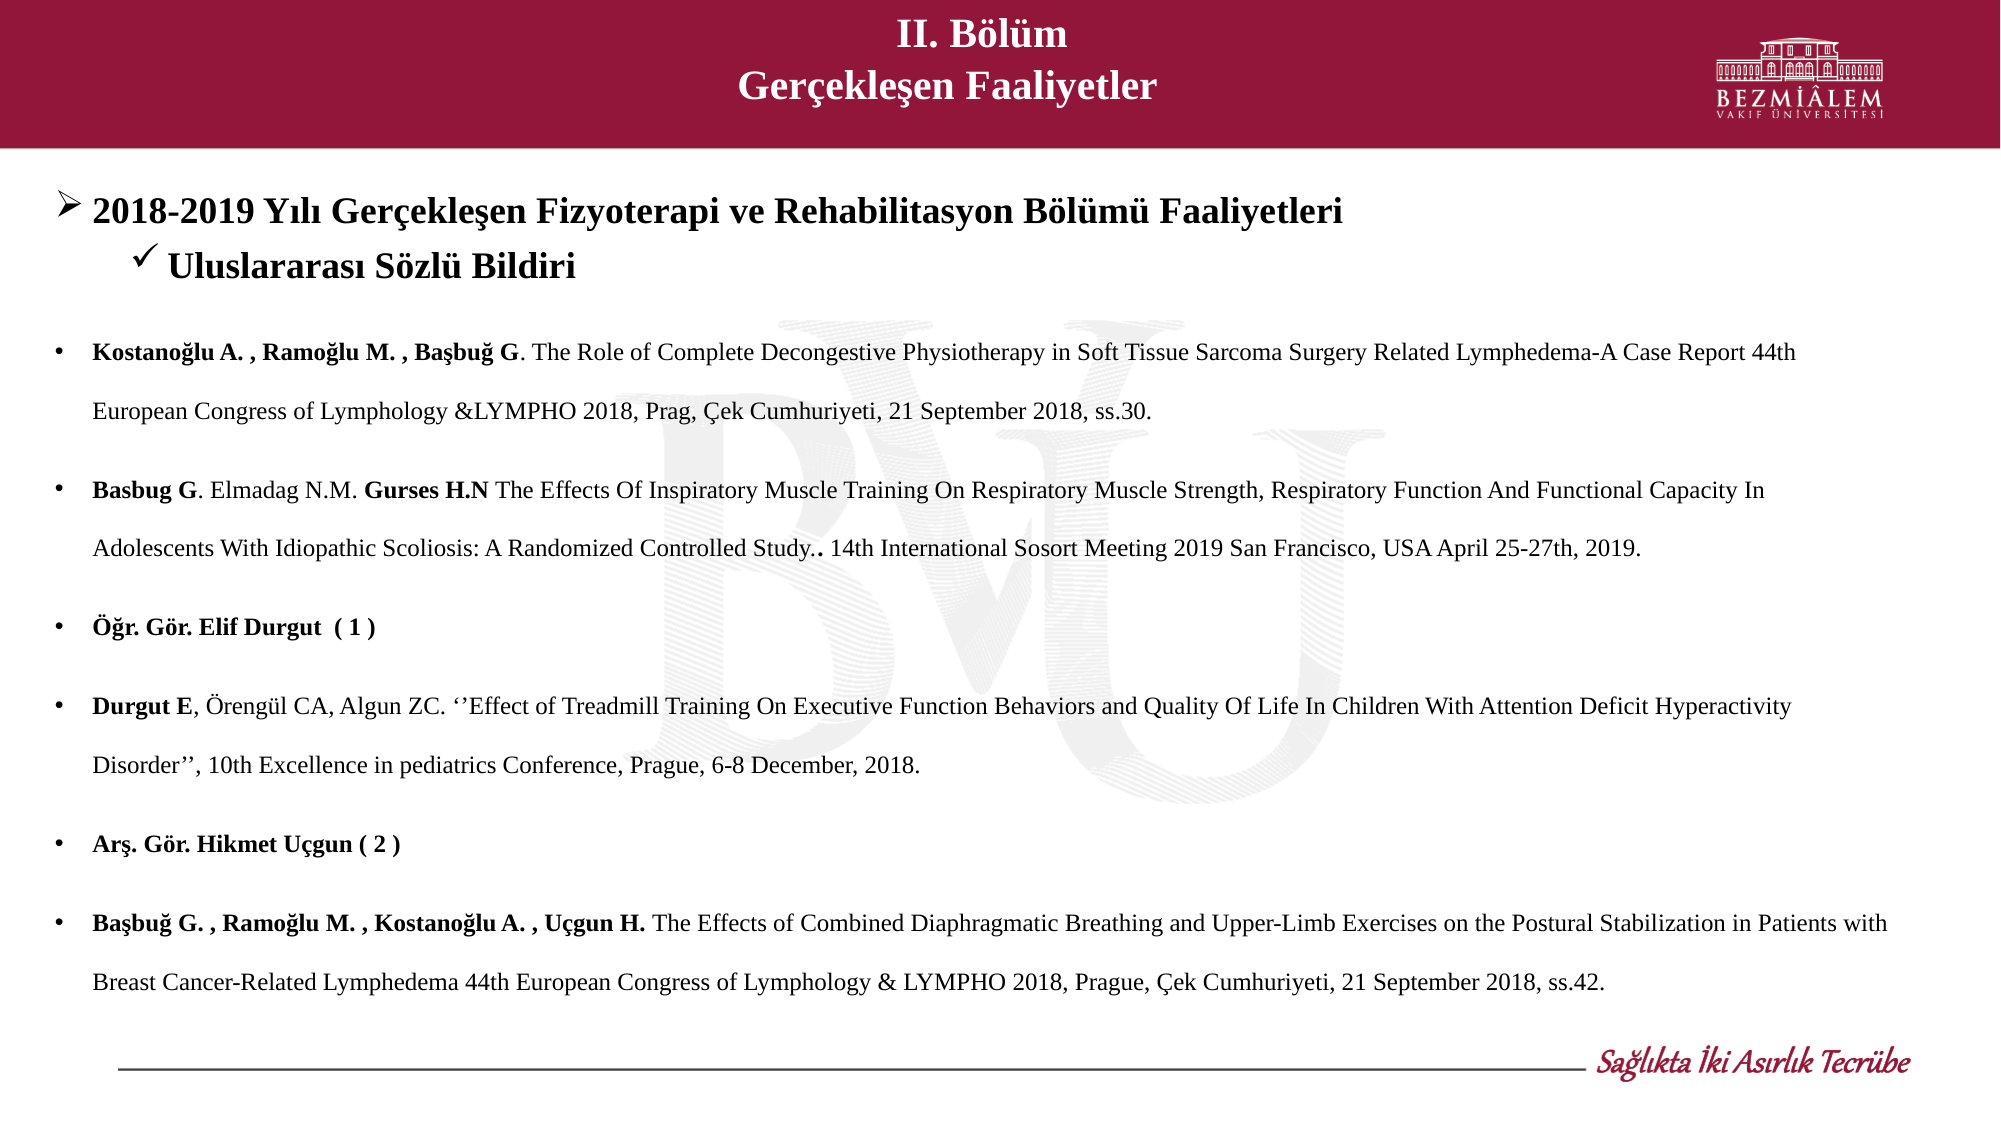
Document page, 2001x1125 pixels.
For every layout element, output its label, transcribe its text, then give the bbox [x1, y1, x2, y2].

text_box II. Bölüm Gerçekleşen Faaliyetler [75, 34, 1820, 103]
list 2018-2019 Yılı Gerçekleşen Fizyoterapi ve Rehabilitasyon Bölümü Faaliyetleri Uluslararası Sözlü Bildiri Kostanoğlu A. , Ramoğlu M. , Başbuğ G. The Role of Complete Decongestive Physiotherapy in Soft Tissue Sarcoma Surgery Related Lymphedema-A Case Report 44th European Congress of Lymphology &LYMPHO 2018, Prag, Çek Cumhuriyeti, 21 September 2018, ss.30. Basbug G. Elmadag N.M. Gurses H.N The Effects Of Inspiratory Muscle Training On Respiratory Muscle Strength, Respiratory Function And Functional Capacity In Adolescents With Idiopathic Scoliosis: A Randomized Controlled Study.. 14th International Sosort Meeting 2019 San Francisco, USA April 25-27th, 2019. Öğr. Gör. Elif Durgut ( 1 ) Durgut E, Örengül CA, Algun ZC. ‘’Effect of Treadmill Training On Executive Function Behaviors and Quality Of Life In Children With Attention Deficit Hyperactivity Disorder’’, 10th Excellence in pediatrics Conference, Prague, 6-8 December, 2018. Arş. Gör. Hikmet Uçgun ( 2 ) Başbuğ G. , Ramoğlu M. , Kostanoğlu A. , Uçgun H. The Effects of Combined Diaphragmatic Breathing and Upper-Limb Exercises on the Postural Stabilization in Patients with Breast Cancer-Related Lymphedema 44th European Congress of Lymphology & LYMPHO 2018, Prague, Çek Cumhuriyeti, 21 September 2018, ss.42. [40, 178, 1907, 1029]
picture [0, 0, 2001, 1125]
